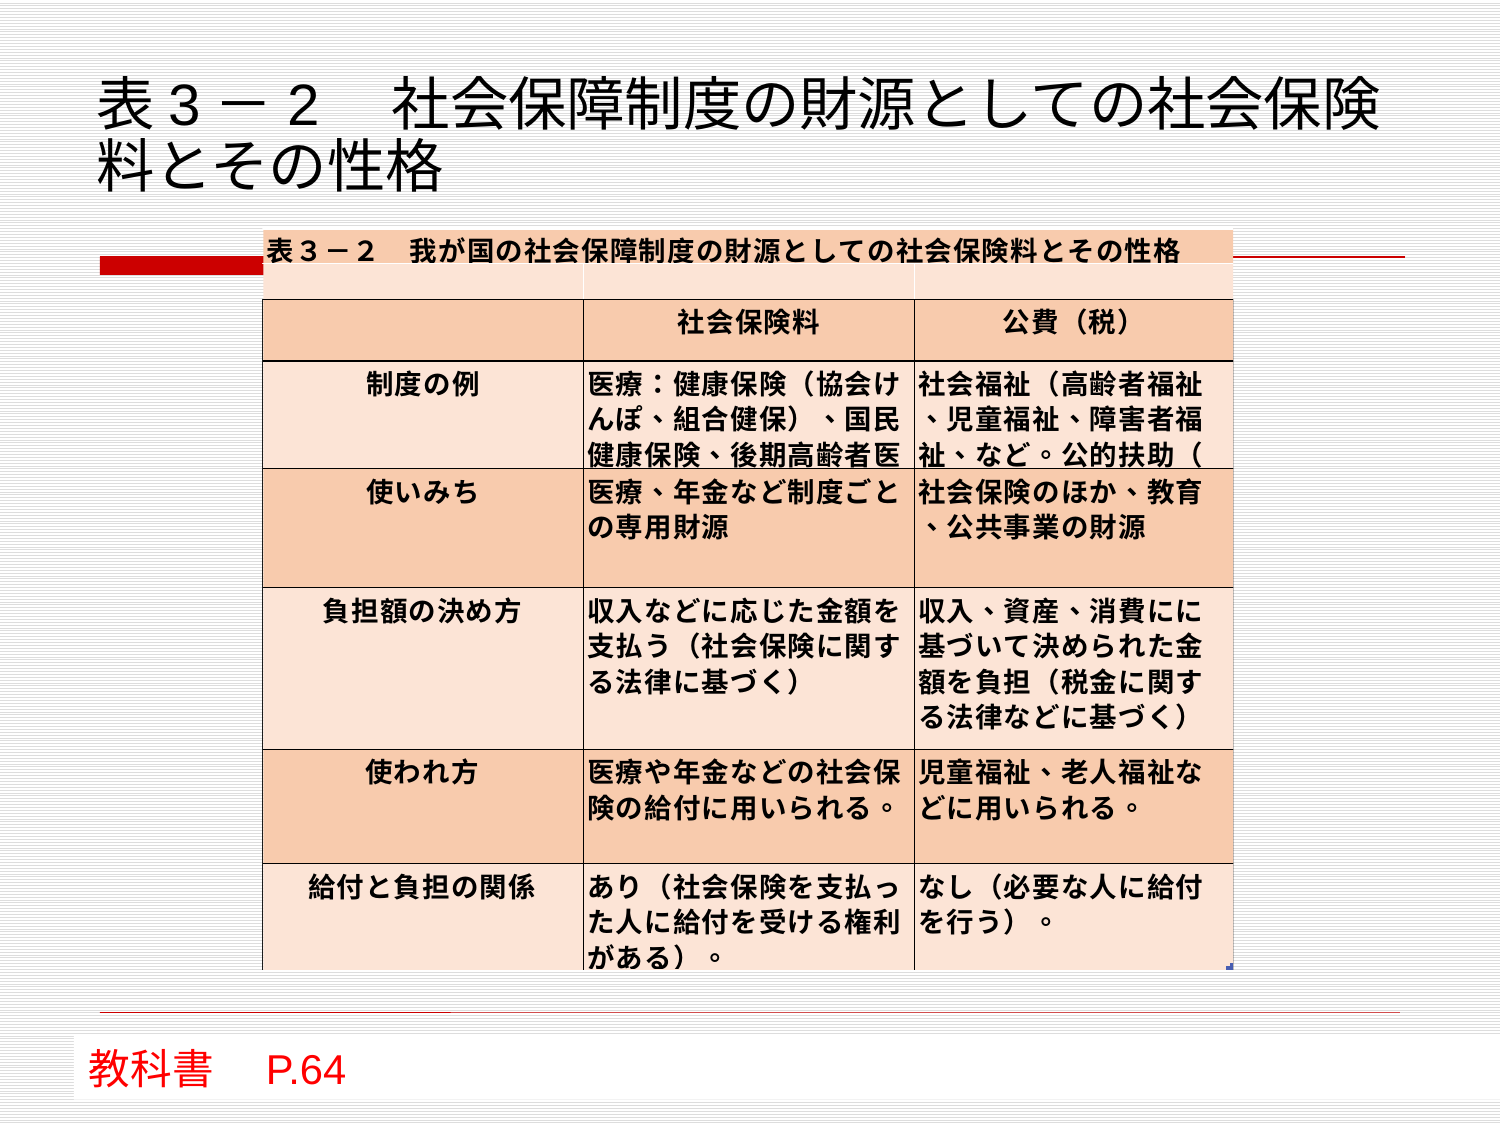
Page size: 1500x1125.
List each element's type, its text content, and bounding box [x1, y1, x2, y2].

text_box 教科書 P.64 [73, 1035, 1500, 1100]
title 表3－2 社会保障制度の財源としての社会保険料とその性格 [80, 66, 1420, 217]
picture [261, 227, 1235, 972]
